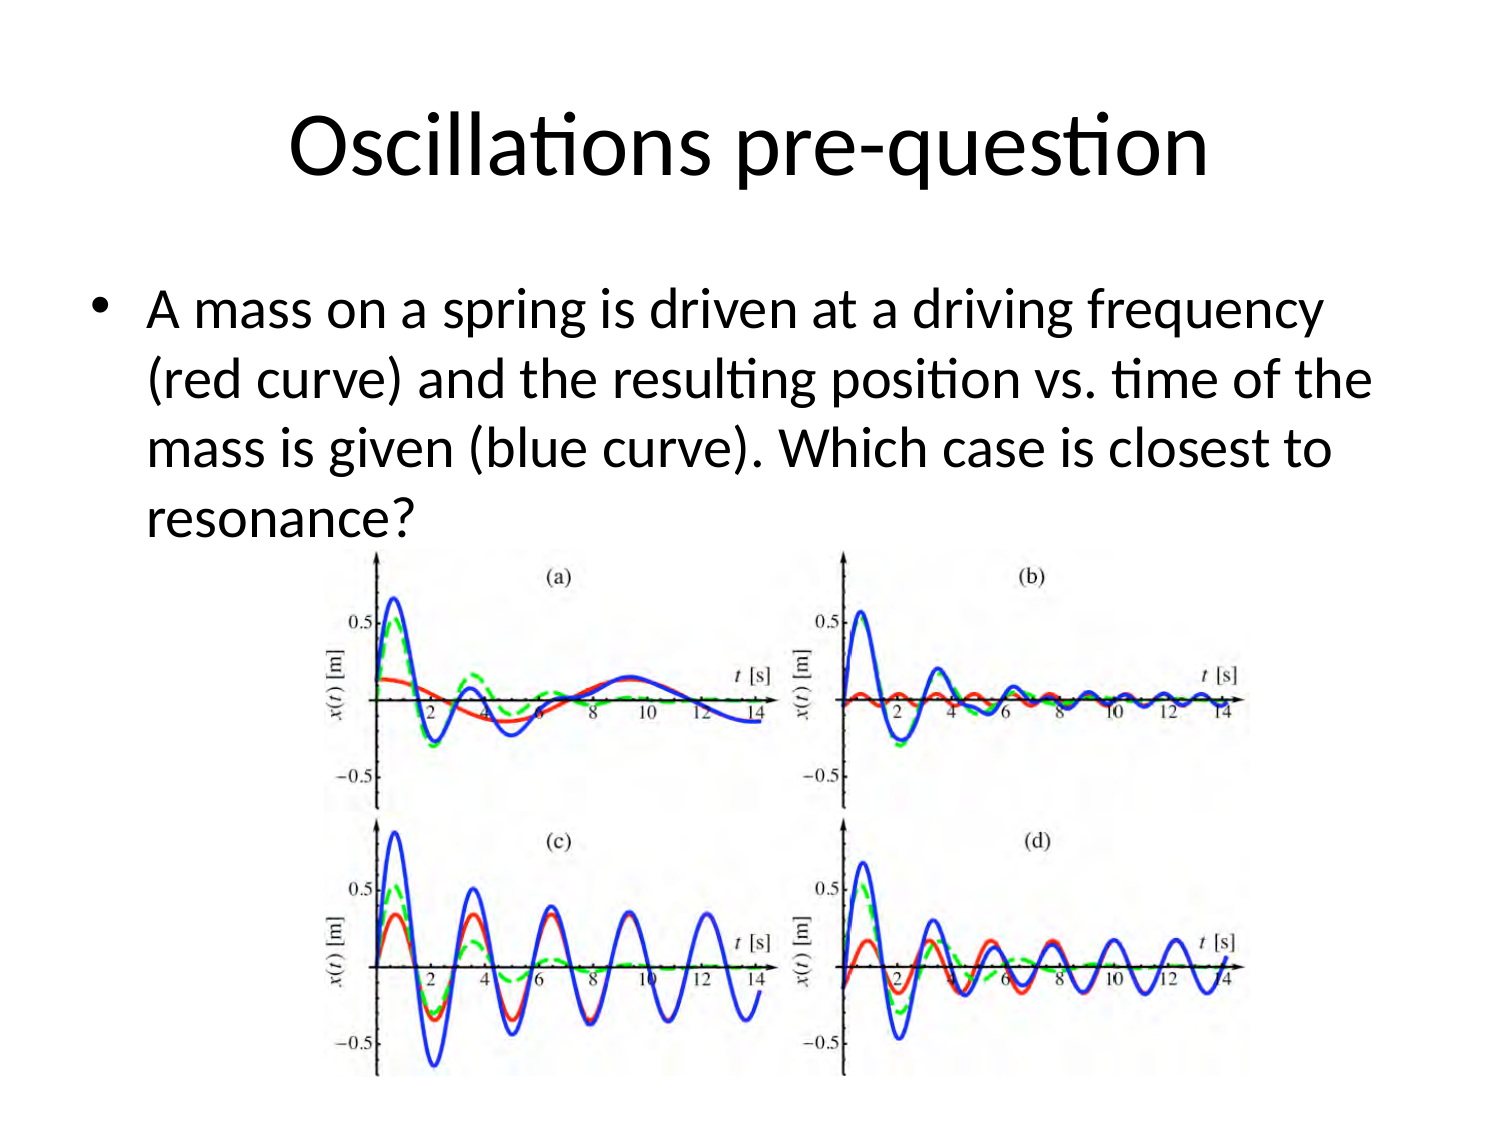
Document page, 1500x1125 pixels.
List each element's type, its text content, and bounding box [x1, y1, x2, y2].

title Oscillations pre-question [75, 45, 1425, 233]
picture [324, 549, 1251, 1078]
list A mass on a spring is driven at a driving frequency (red curve) and the resulting position vs. time of the mass is given (blue curve). Which case is closest to resonance? [75, 262, 1425, 1005]
